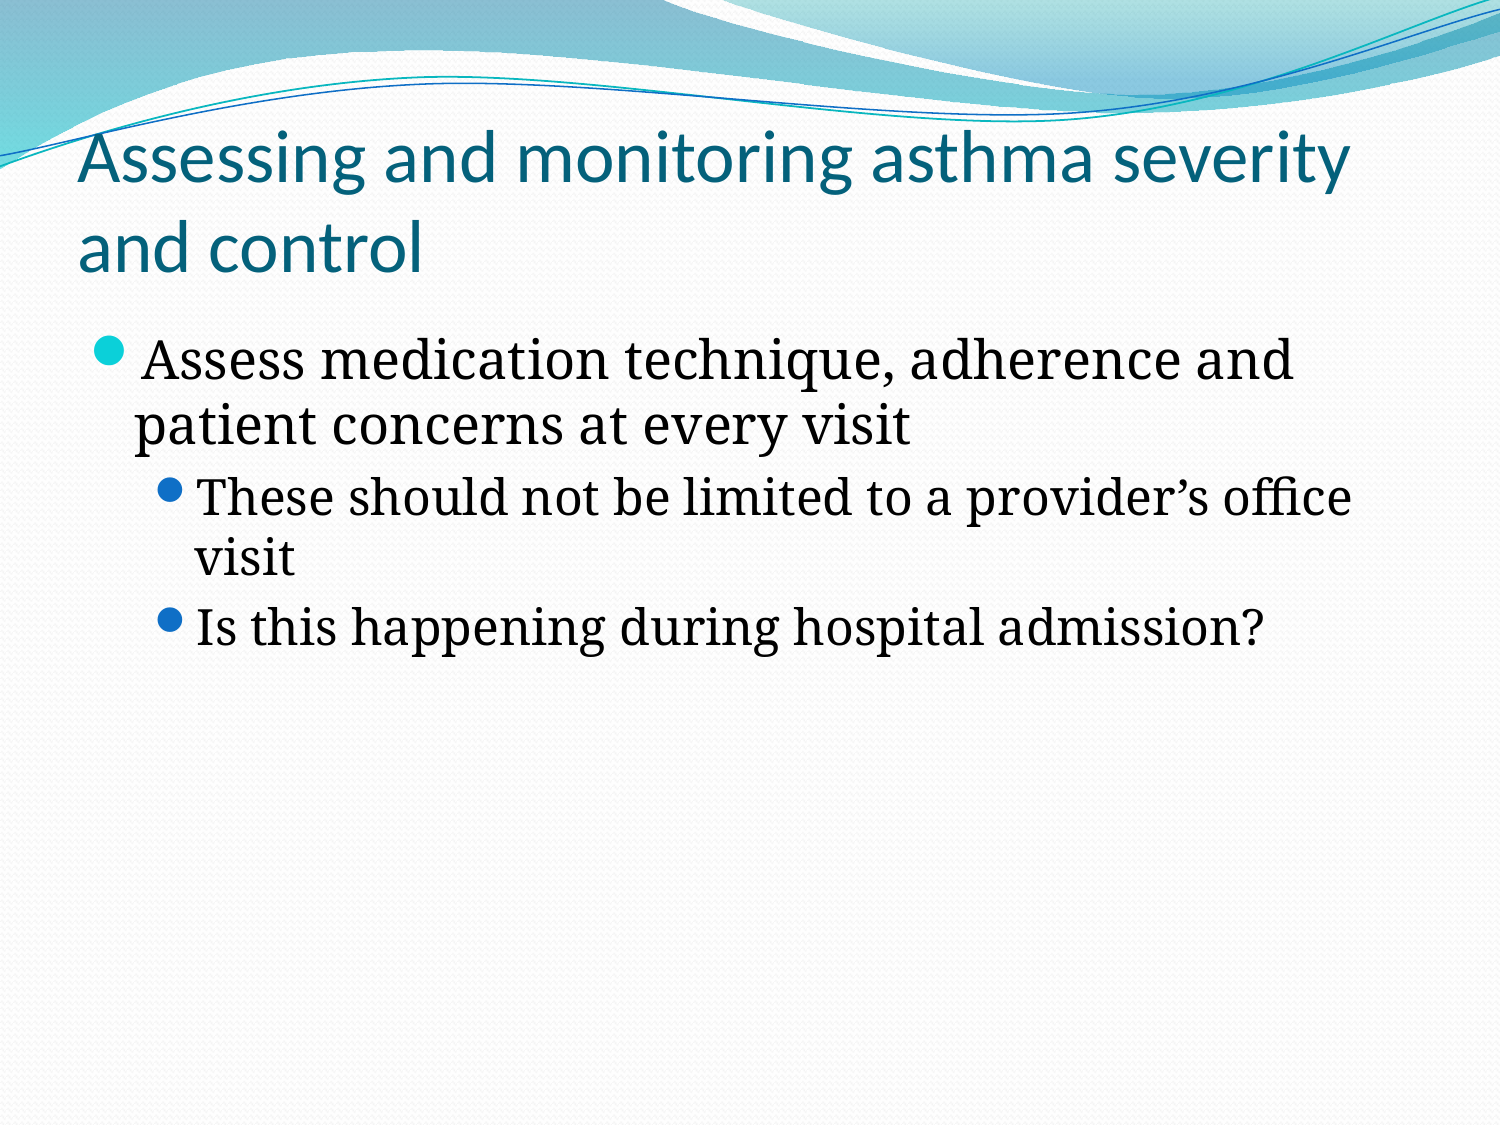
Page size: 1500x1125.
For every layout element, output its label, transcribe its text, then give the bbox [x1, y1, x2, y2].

list Assess medication technique, adherence and patient concerns at every visit These should not be limited to a provider’s office visit Is this happening during hospital admission? [75, 317, 1425, 1038]
text_box Assessing and monitoring asthma severity and control [62, 99, 1413, 295]
